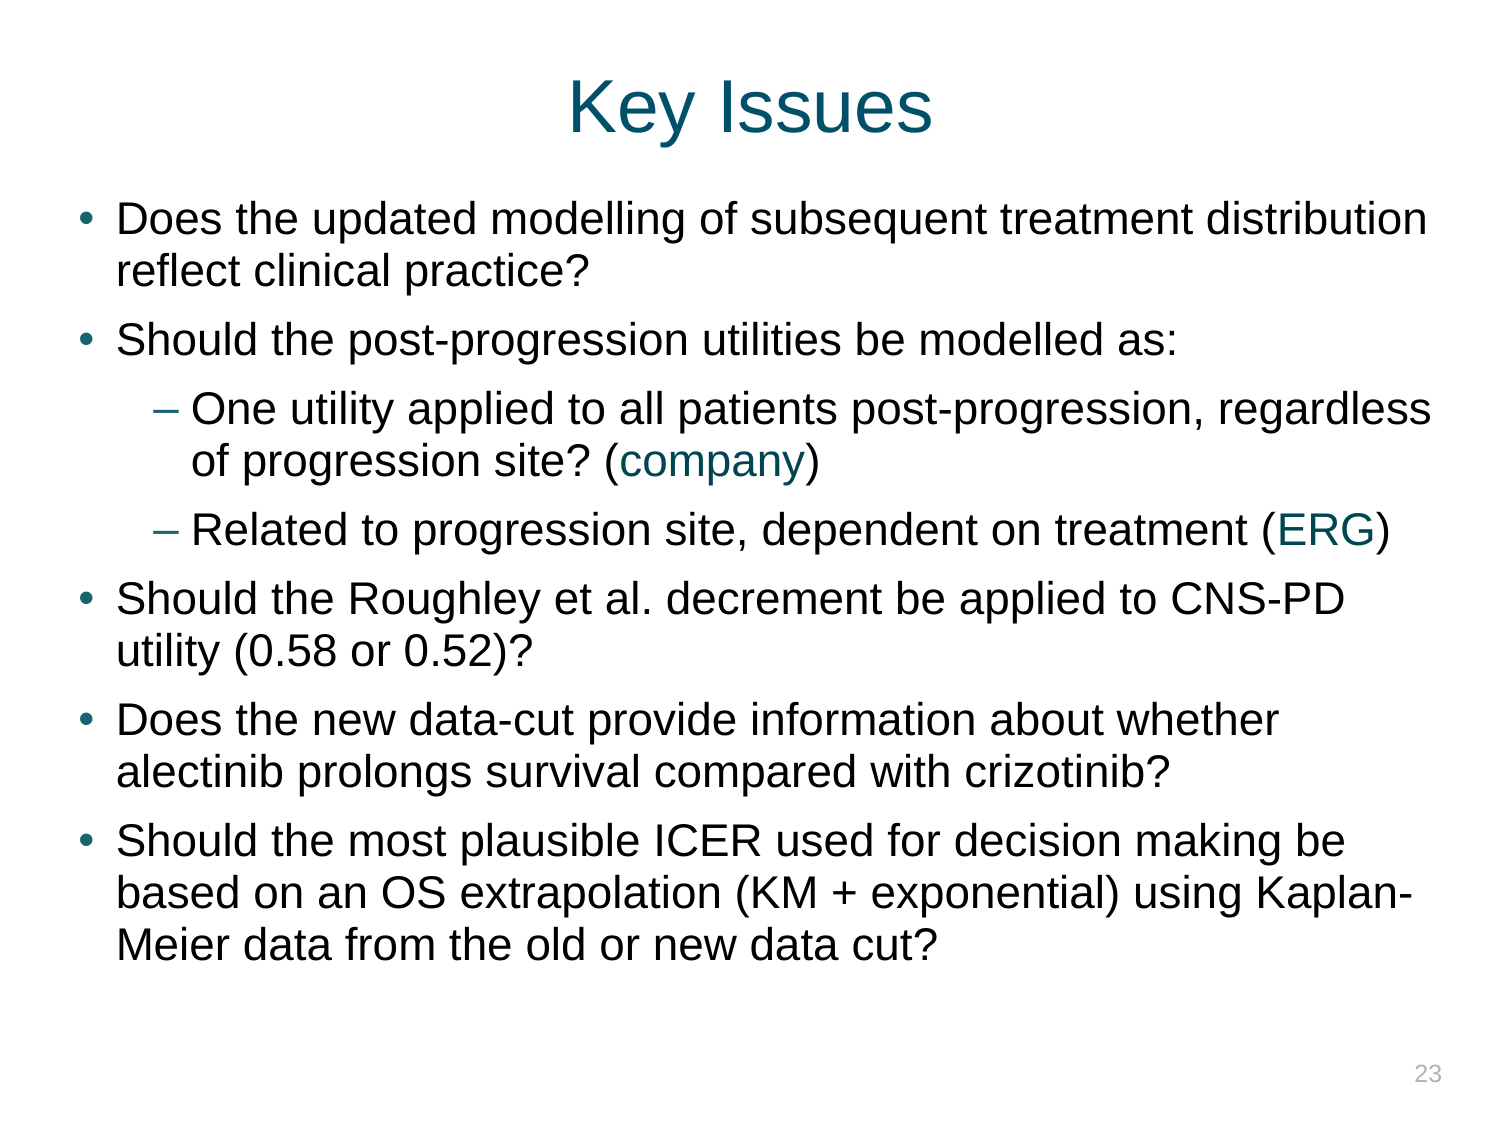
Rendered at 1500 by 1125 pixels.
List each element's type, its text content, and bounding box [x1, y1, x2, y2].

title Key Issues [41, 30, 1459, 186]
list Does the updated modelling of subsequent treatment distribution reflect clinical practice? Should the post-progression utilities be modelled as: One utility applied to all patients post-progression, regardless of progression site? (company) Related to progression site, dependent on treatment (ERG) Should the Roughley et al. decrement be applied to CNS-PD utility (0.58 or 0.52)? Does the new data-cut provide information about whether alectinib prolongs survival compared with crizotinib? Should the most plausible ICER used for decision making be based on an OS extrapolation (KM + exponential) using Kaplan-Meier data from the old or new data cut? [63, 185, 1458, 1001]
slide_number 23 [1119, 1042, 1458, 1103]
